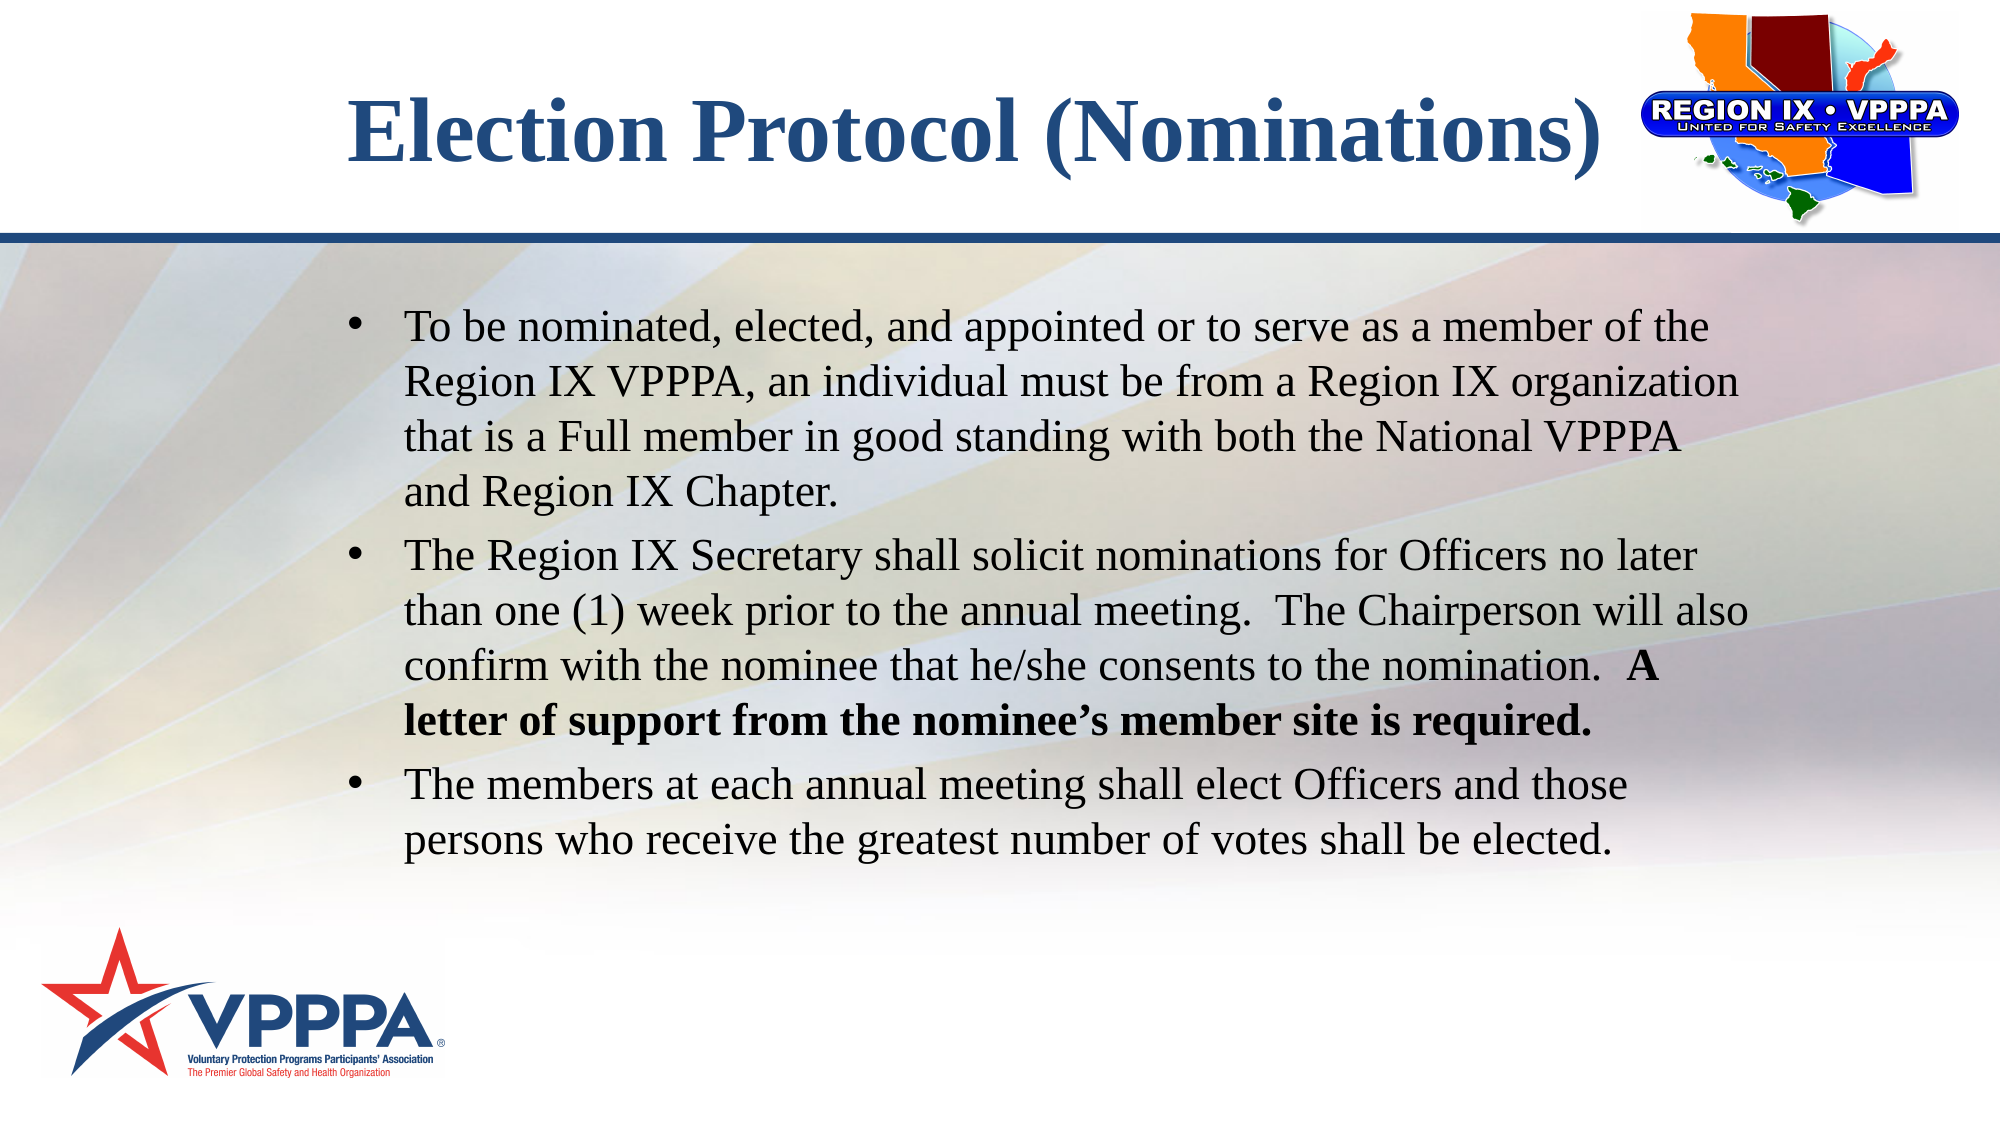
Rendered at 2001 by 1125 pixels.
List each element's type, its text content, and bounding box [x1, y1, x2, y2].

picture [1641, 11, 1959, 231]
title Election Protocol (Nominations) [332, 62, 1646, 193]
picture [0, 243, 2000, 1094]
list To be nominated, elected, and appointed or to serve as a member of the Region IX VPPPA, an individual must be from a Region IX organization that is a Full member in good standing with both the National VPPPA and Region IX Chapter. The Region IX Secretary shall solicit nominations for Officers no later than one (1) week prior to the annual meeting. The Chairperson will also confirm with the nominee that he/she consents to the nomination. A letter of support from the nominee’s member site is required. The members at each annual meeting shall elect Officers and those persons who receive the greatest number of votes shall be elected. [332, 288, 1770, 1089]
